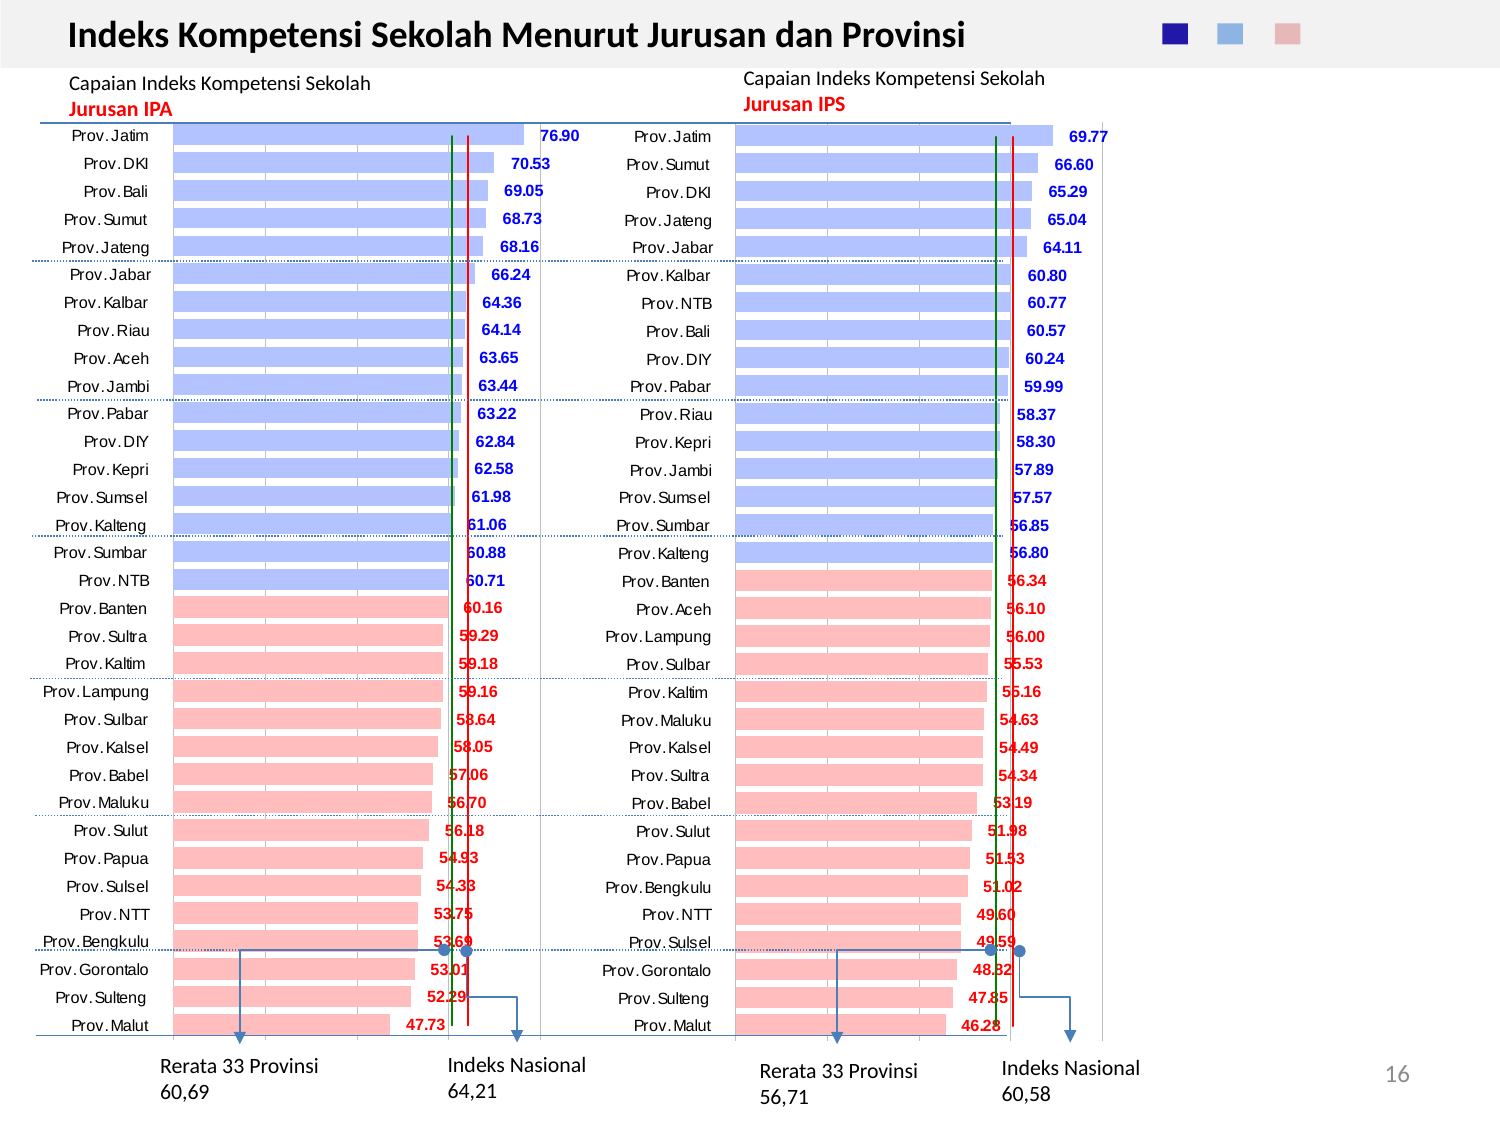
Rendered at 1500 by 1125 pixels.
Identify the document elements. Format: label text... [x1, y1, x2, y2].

text_box Rerata 33 Provinsi 56,71 [744, 1049, 934, 1116]
text_box [1160, 21, 1190, 47]
text_box [1215, 21, 1245, 47]
text_box Indeks Kompetensi Sekolah Menurut Jurusan dan Provinsi [53, 2, 1088, 63]
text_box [1016, 971, 1091, 1023]
text_box Capaian Indeks Kompetensi Sekolah Jurusan IPS [728, 57, 1061, 119]
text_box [30, 122, 1011, 1036]
slide_number 16 [1113, 1042, 1425, 1103]
text_box Indeks Nasional 64,21 [432, 1045, 602, 1111]
text_box Rerata 33 Provinsi 60,69 [145, 1051, 334, 1112]
picture [599, 120, 1112, 1042]
text_box [1273, 21, 1302, 47]
picture [599, 1036, 836, 1042]
text_box Capaian Indeks Kompetensi Sekolah Jurusan IPA [54, 63, 387, 118]
text_box Indeks Nasional 60,58 [986, 1046, 1156, 1114]
text_box [0, 0, 1500, 70]
picture [37, 1036, 239, 1042]
picture [445, 1036, 583, 1042]
